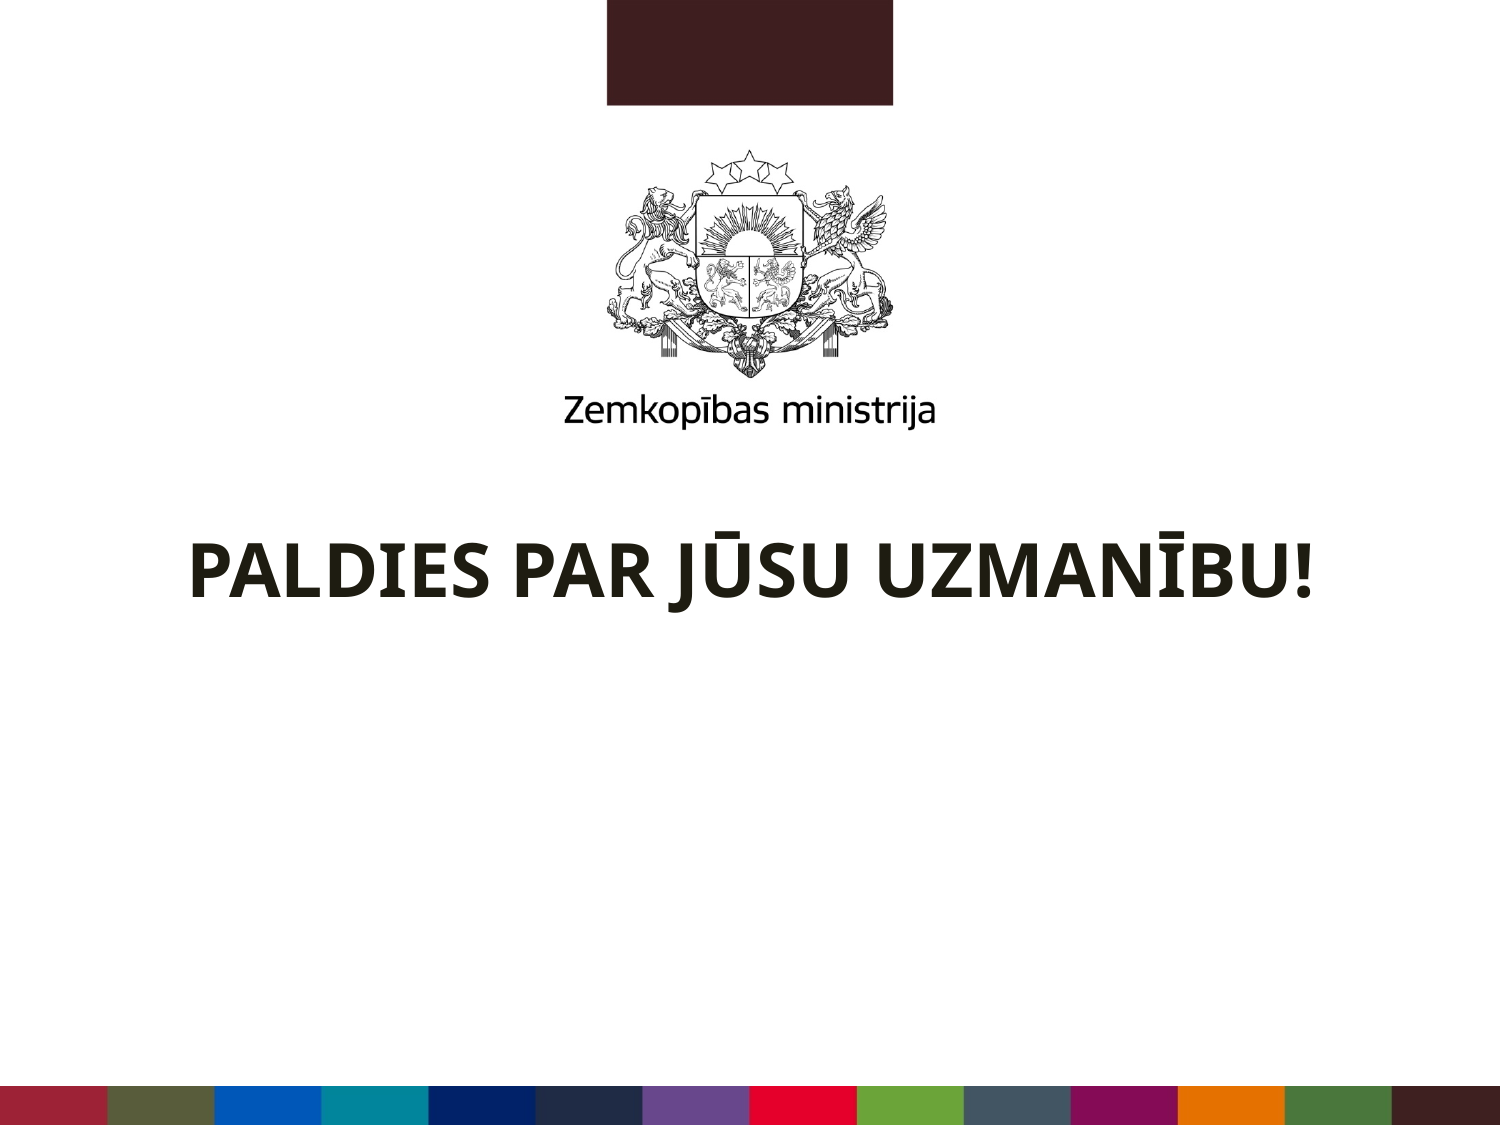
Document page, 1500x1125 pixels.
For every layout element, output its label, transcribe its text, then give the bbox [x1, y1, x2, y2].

title PALDIES PAR JŪSU UZMANĪBU! [113, 515, 1389, 858]
picture [0, 1086, 320, 1125]
picture [440, 0, 1060, 515]
picture [326, 1086, 1500, 1125]
